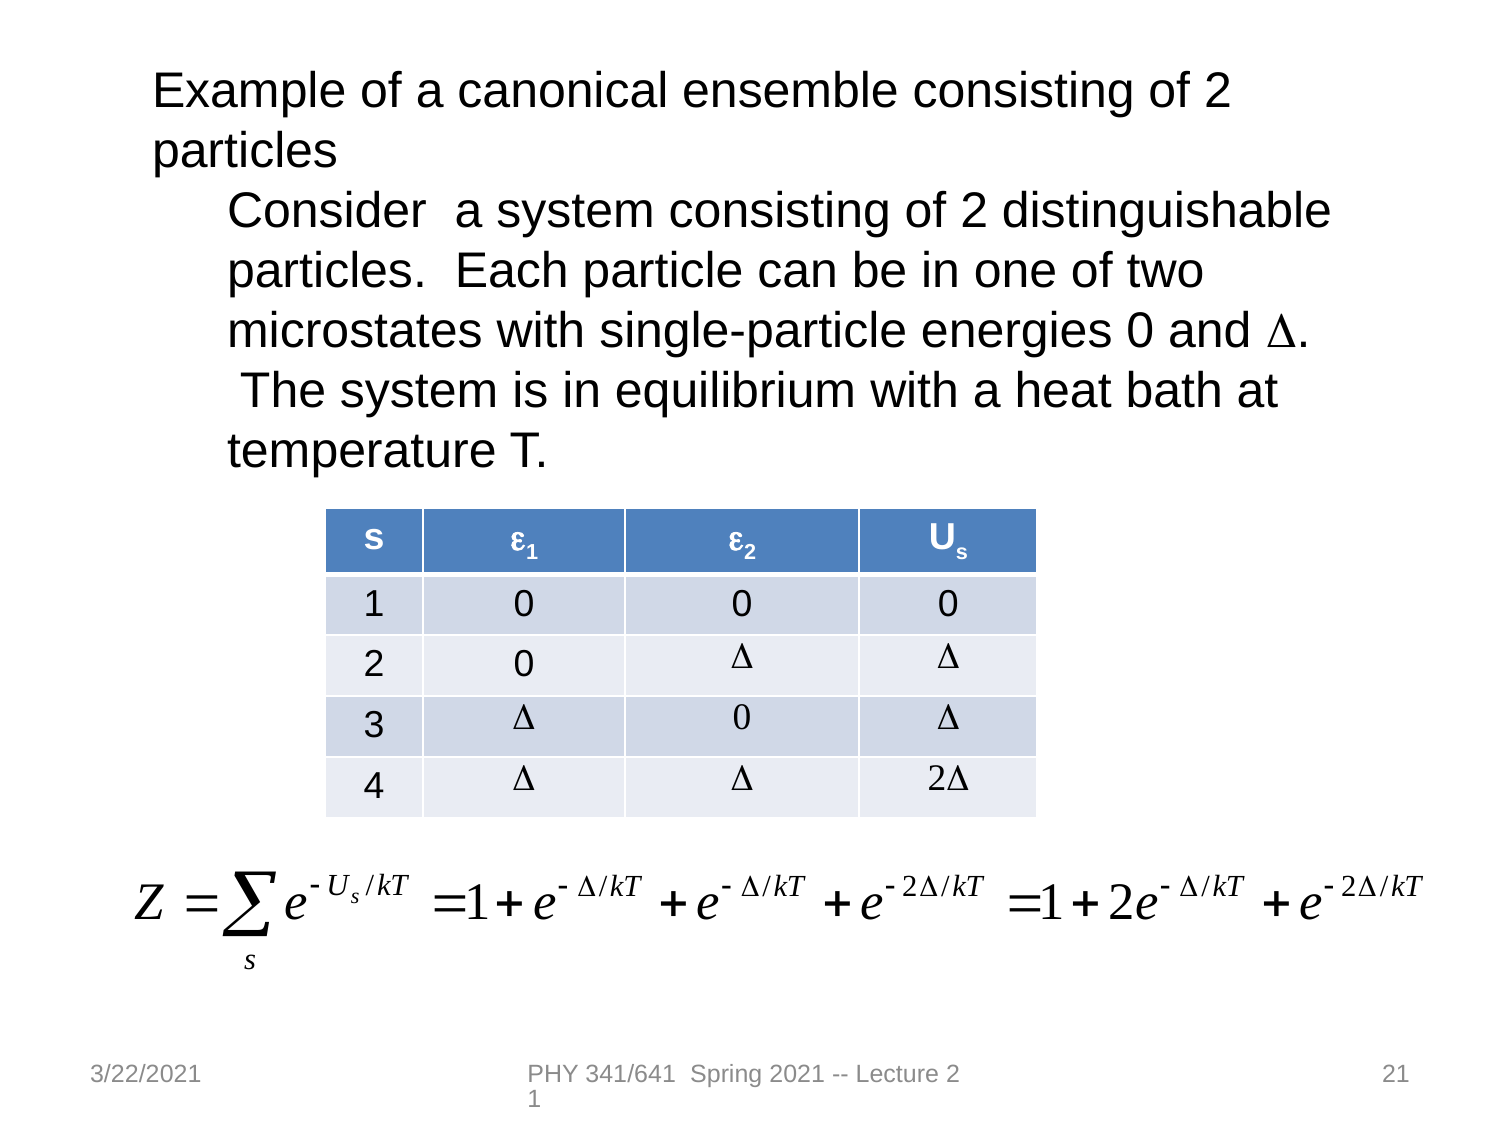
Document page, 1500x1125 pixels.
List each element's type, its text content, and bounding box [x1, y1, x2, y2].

table_cell 4 [326, 758, 422, 817]
table_cell 3 [326, 697, 422, 756]
table_header e2 [626, 509, 858, 572]
table_cell D [626, 636, 858, 695]
footer PHY 341/641 Spring 2021 -- Lecture 21 [512, 1042, 988, 1103]
table_cell 0 [860, 577, 1036, 634]
table_cell 1 [326, 577, 422, 634]
table_cell 0 [424, 577, 624, 634]
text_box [125, 862, 1437, 982]
table_cell 0 [626, 697, 858, 756]
table_cell 2D [860, 758, 1036, 817]
table_cell D [626, 758, 858, 817]
slide_number 21 [1074, 1042, 1425, 1103]
table_cell 2 [326, 636, 422, 695]
table_cell D [424, 758, 624, 817]
table_cell 0 [424, 636, 624, 695]
table_cell 0 [626, 577, 858, 634]
table_header Us [860, 509, 1036, 572]
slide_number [75, 1042, 425, 1103]
text_box Example of a canonical ensemble consisting of 2 particles Consider a system consisting of 2 distinguishable particles. Each particle can be in one of two microstates with single-particle energies 0 and D. The system is in equilibrium with a heat bath at temperature T. [137, 49, 1350, 485]
table_cell D [860, 636, 1036, 695]
table_cell D [424, 697, 624, 756]
table_header e1 [424, 509, 624, 572]
table_cell D [860, 697, 1036, 756]
table_header s [326, 509, 422, 572]
